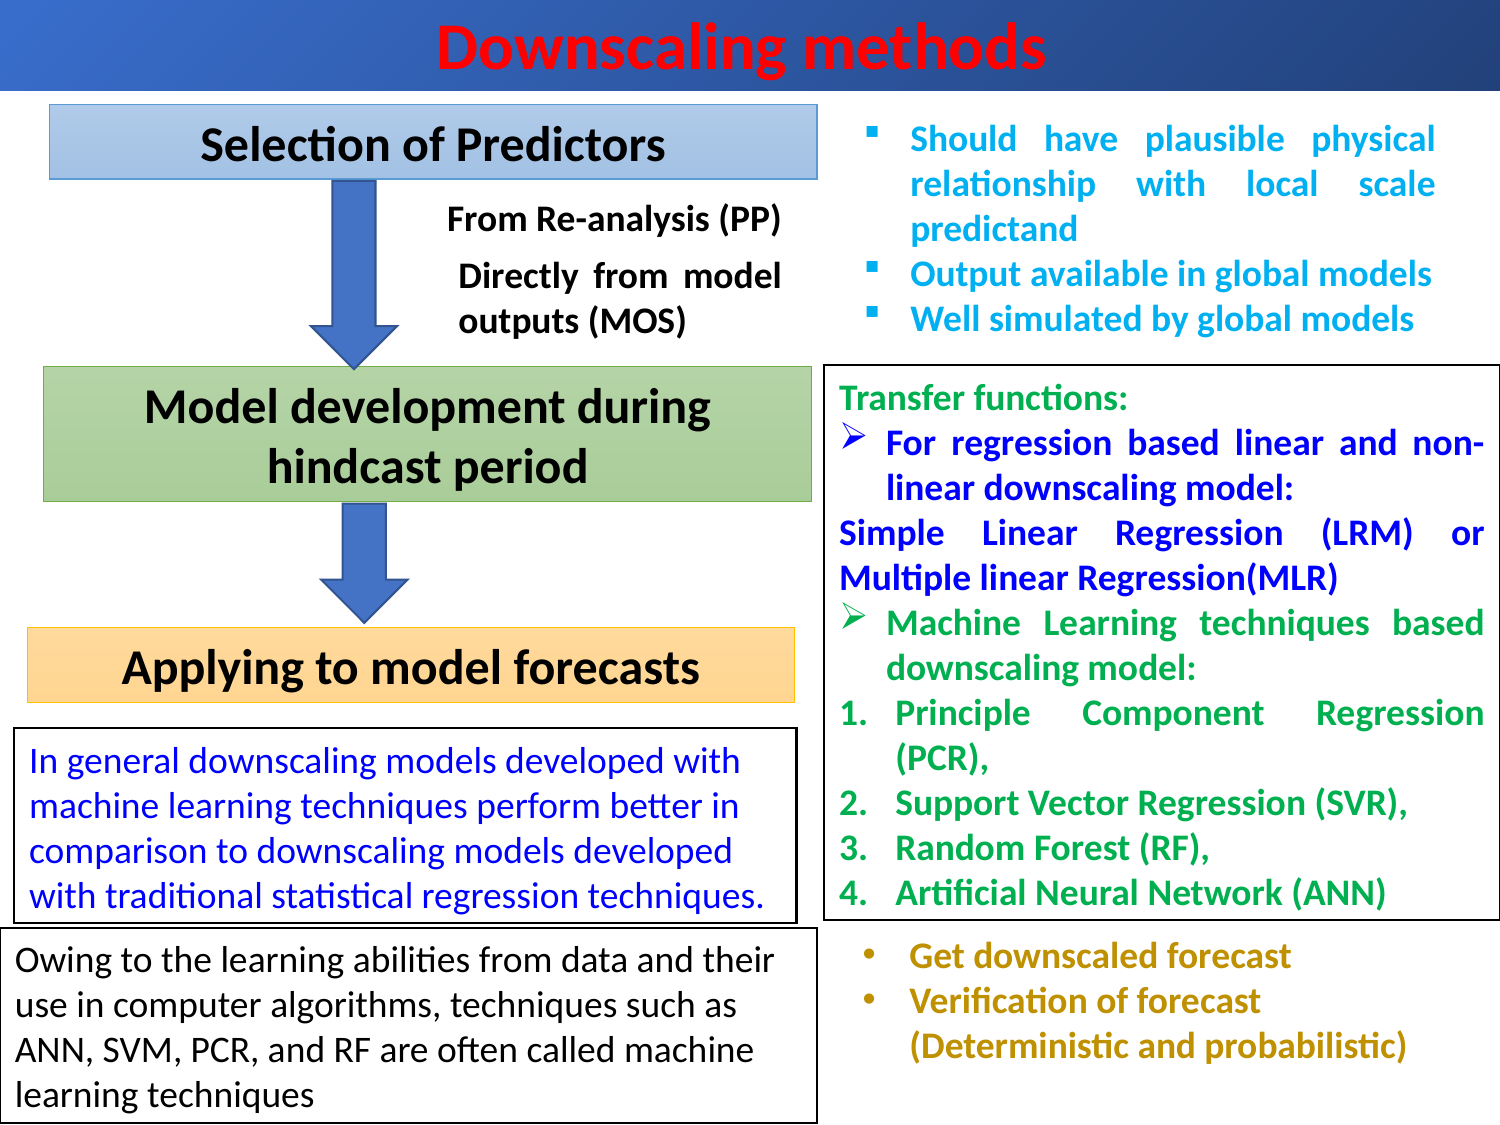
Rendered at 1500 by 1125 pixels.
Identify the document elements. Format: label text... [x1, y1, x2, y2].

text_box Get downscaled forecast Verification of forecast (Deterministic and probabilistic) [847, 923, 1451, 1074]
text_box Directly from model outputs (MOS) [443, 244, 797, 349]
text_box Selection of Predictors [49, 104, 818, 180]
text_box In general downscaling models developed with machine learning techniques perform better in comparison to downscaling models developed with traditional statistical regression techniques. [13, 727, 798, 924]
text_box Downscaling methods [0, 0, 1500, 91]
text_box Transfer functions: For regression based linear and non-linear downscaling model: Simple Linear Regression (LRM) or Multiple linear Regression(MLR) Machine Learning techniques based downscaling model: Principle Component Regression (PCR), Support Vector Regression (SVR), Random Forest (RF), Artificial Neural Network (ANN) [823, 364, 1500, 921]
text_box Model development during hindcast period [43, 366, 812, 502]
text_box From Re-analysis (PP) [432, 186, 801, 247]
text_box Applying to model forecasts [27, 627, 795, 703]
text_box Owing to the learning abilities from data and their use in computer algorithms, techniques such as ANN, SVM, PCR, and RF are often called machine learning techniques [0, 927, 818, 1124]
text_box Should have plausible physical relationship with local scale predictand Output available in global models Well simulated by global models [848, 106, 1452, 347]
text_box [308, 179, 400, 371]
text_box [318, 502, 410, 625]
